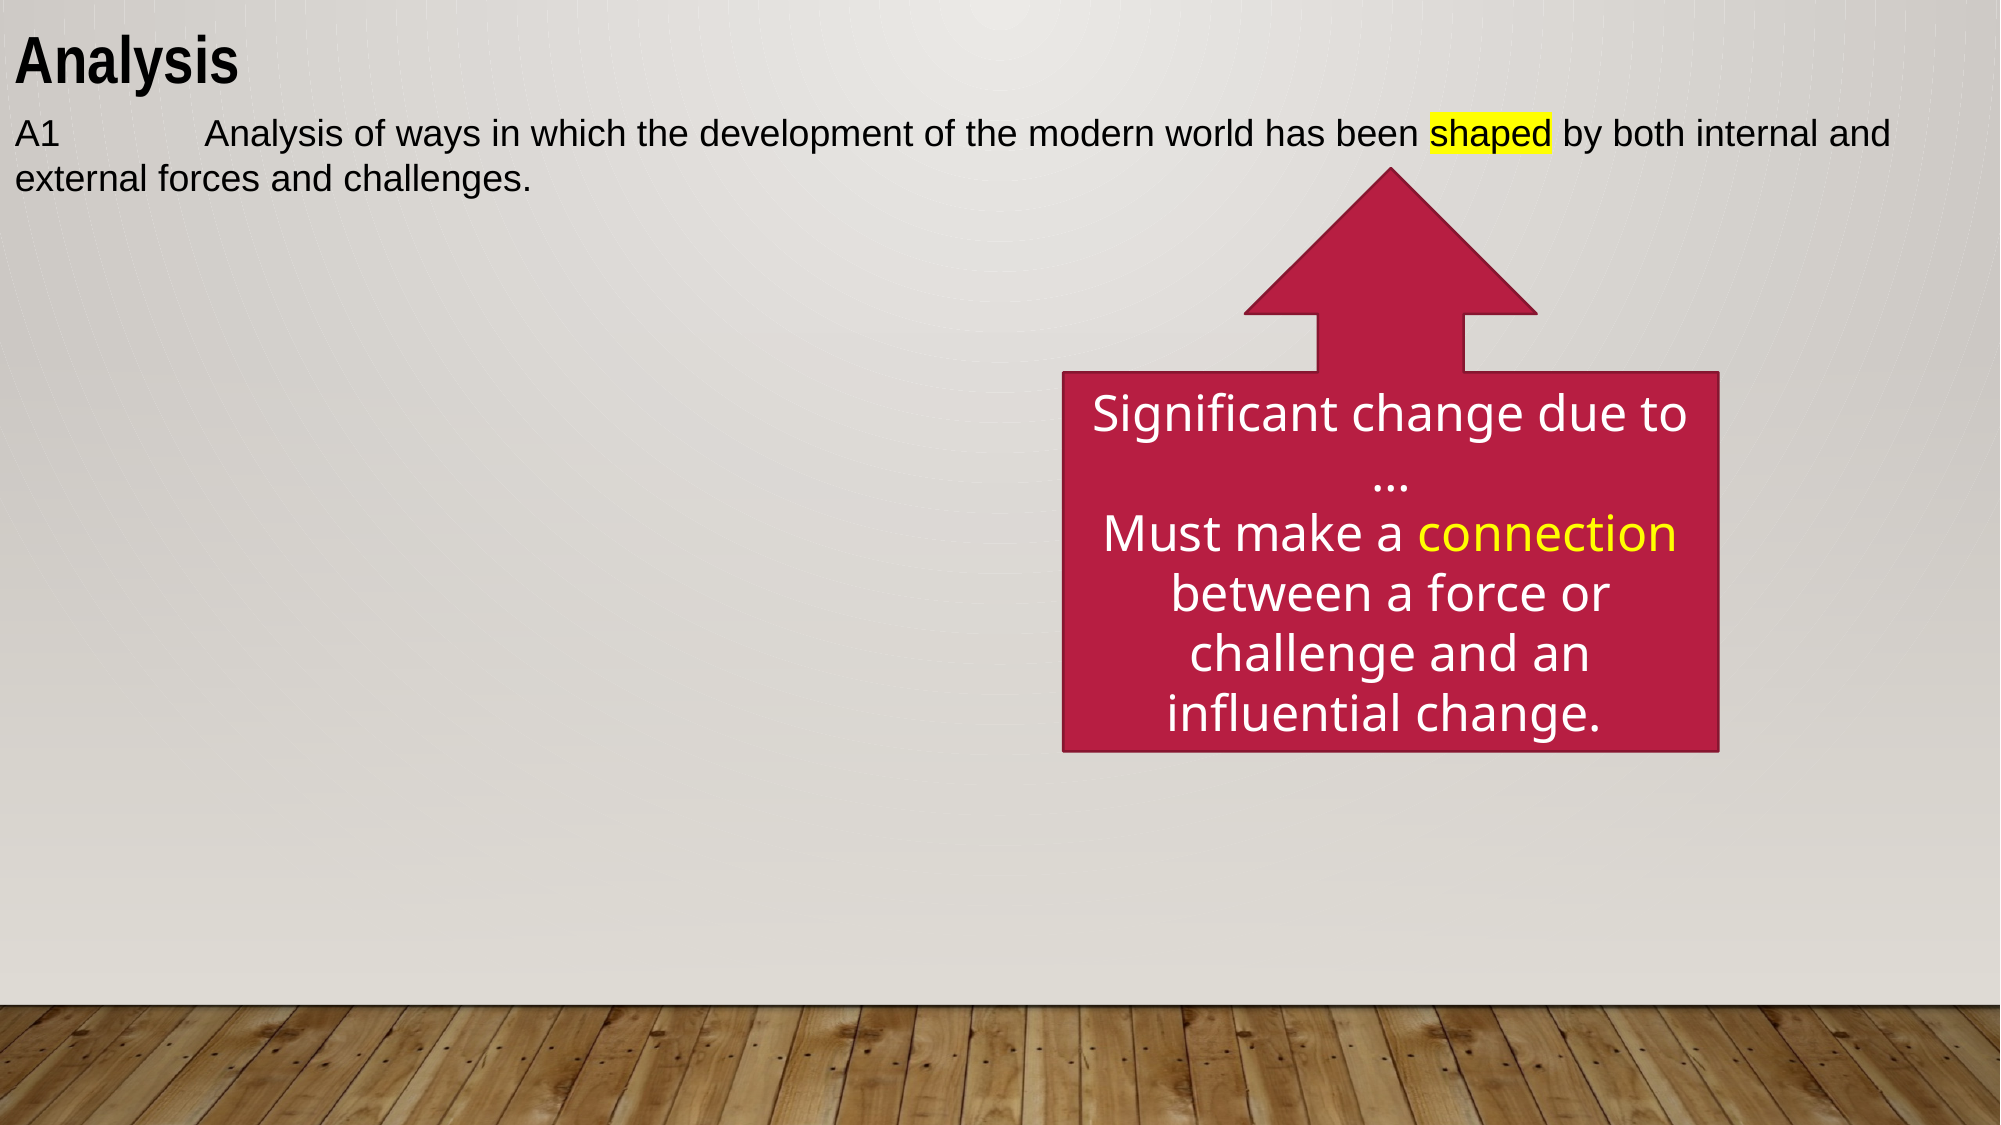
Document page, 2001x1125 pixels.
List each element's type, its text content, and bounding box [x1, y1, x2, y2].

picture [0, 1005, 2000, 1125]
text_box Analysis A1 Analysis of ways in which the development of the modern world has been shaped by both internal and external forces and challenges. [0, 9, 1987, 207]
text_box Significant change due to … Must make a connection between a force or challenge and an influential change. [1061, 167, 1720, 753]
